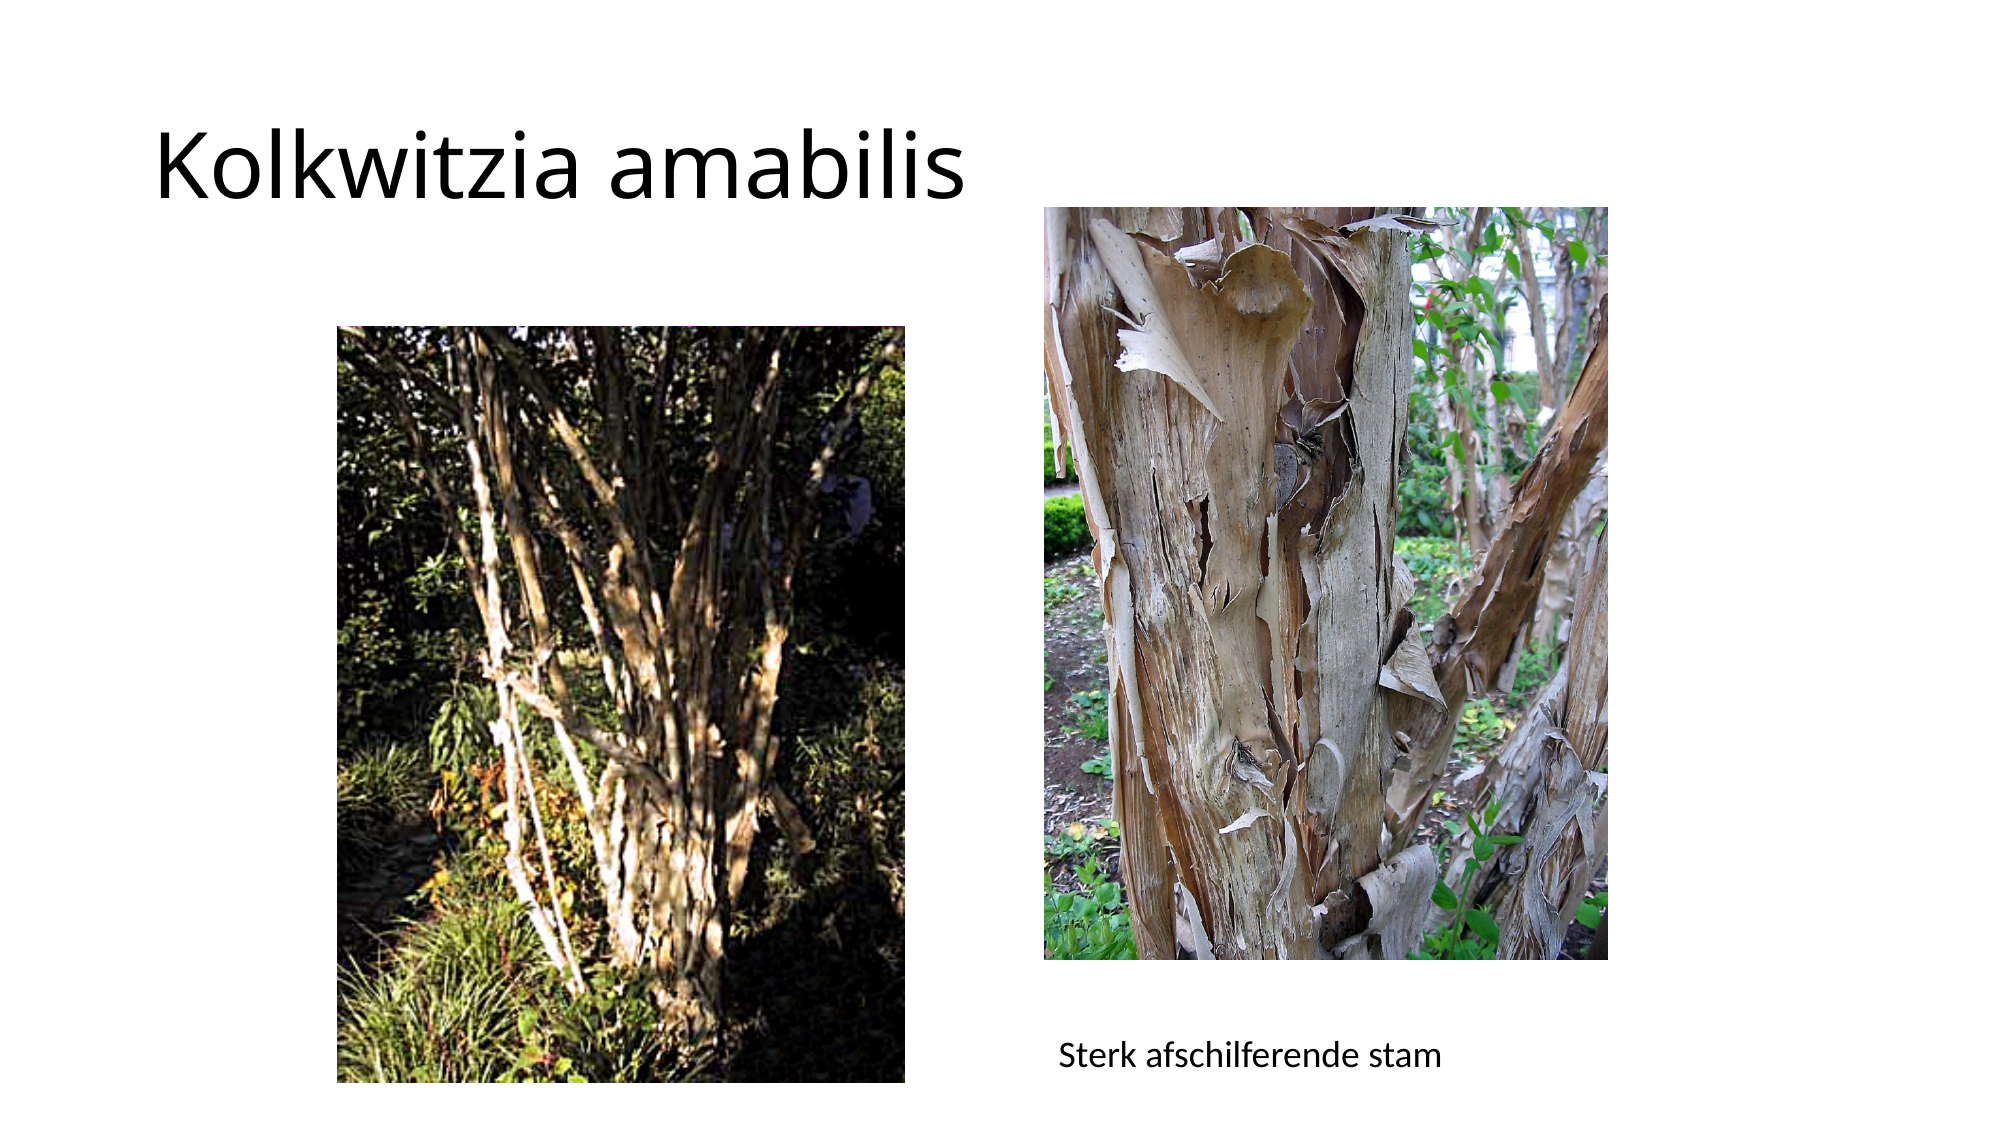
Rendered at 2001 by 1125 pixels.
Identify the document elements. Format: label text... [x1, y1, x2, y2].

picture [1044, 207, 1608, 960]
text_box Sterk afschilferende stam [1044, 1023, 1650, 1083]
picture [337, 326, 905, 1083]
title Kolkwitzia amabilis [137, 59, 1863, 278]
